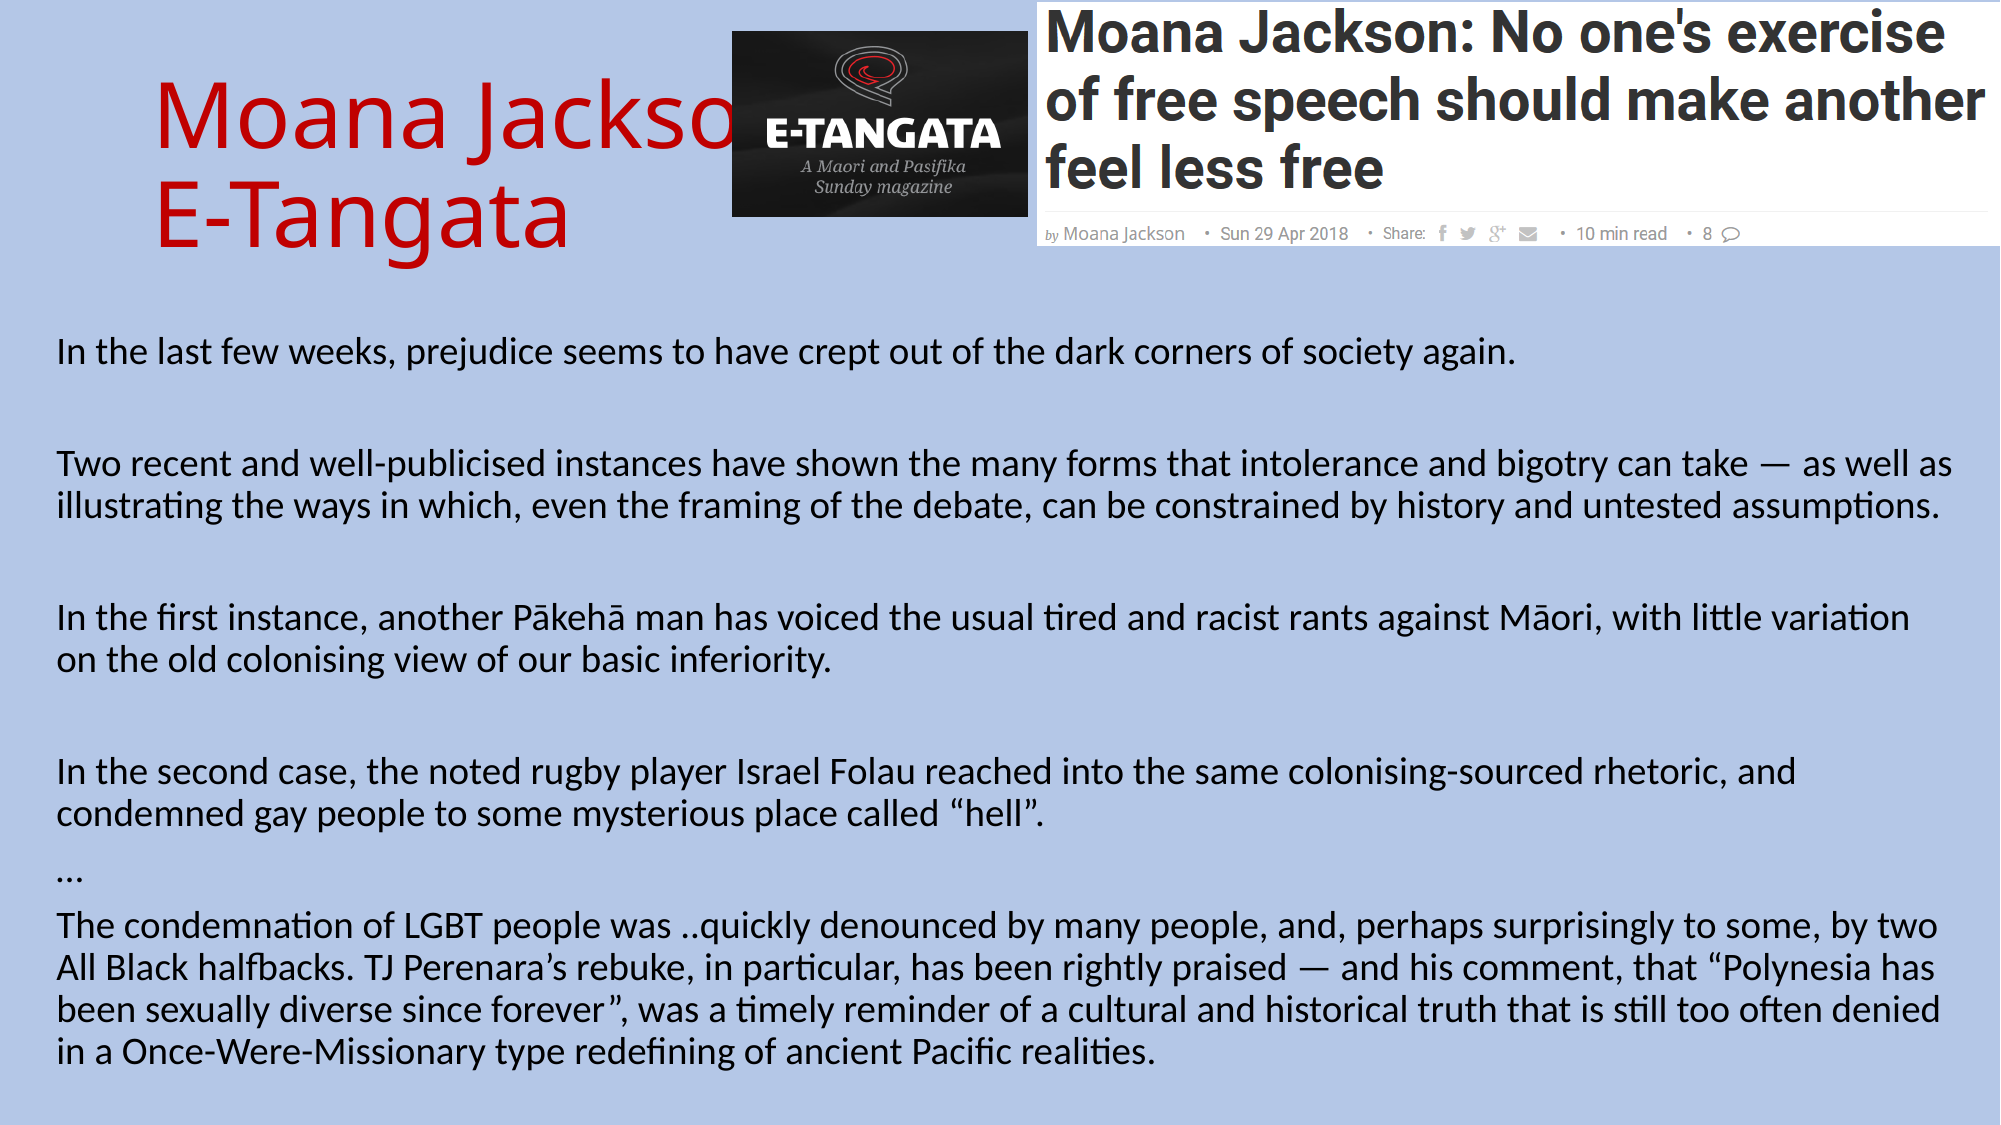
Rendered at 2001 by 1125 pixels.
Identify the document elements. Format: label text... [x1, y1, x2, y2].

picture [1037, 2, 2000, 246]
picture [732, 31, 1028, 217]
title Moana Jackson E-Tangata [137, 59, 1863, 262]
list In the last few weeks, prejudice seems to have crept out of the dark corners of society again. Two recent and well-publicised instances have shown the many forms that intolerance and bigotry can take — as well as illustrating the ways in which, even the framing of the debate, can be constrained by history and untested assumptions. In the first instance, another Pākehā man has voiced the usual tired and racist rants against Māori, with little variation on the old colonising view of our basic inferiority. In the second case, the noted rugby player Israel Folau reached into the same colonising-sourced rhetoric, and condemned gay people to some mysterious place called “hell”. … The condemnation of LGBT people was ..quickly denounced by many people, and, perhaps surprisingly to some, by two All Black halfbacks. TJ Perenara’s rebuke, in particular, has been rightly praised — and his comment, that “Polynesia has been sexually diverse since forever”, was a timely reminder of a cultural and historical truth that is still too often denied in a Once-Were-Missionary type redefining of ancient Pacific realities. [41, 262, 1974, 1106]
